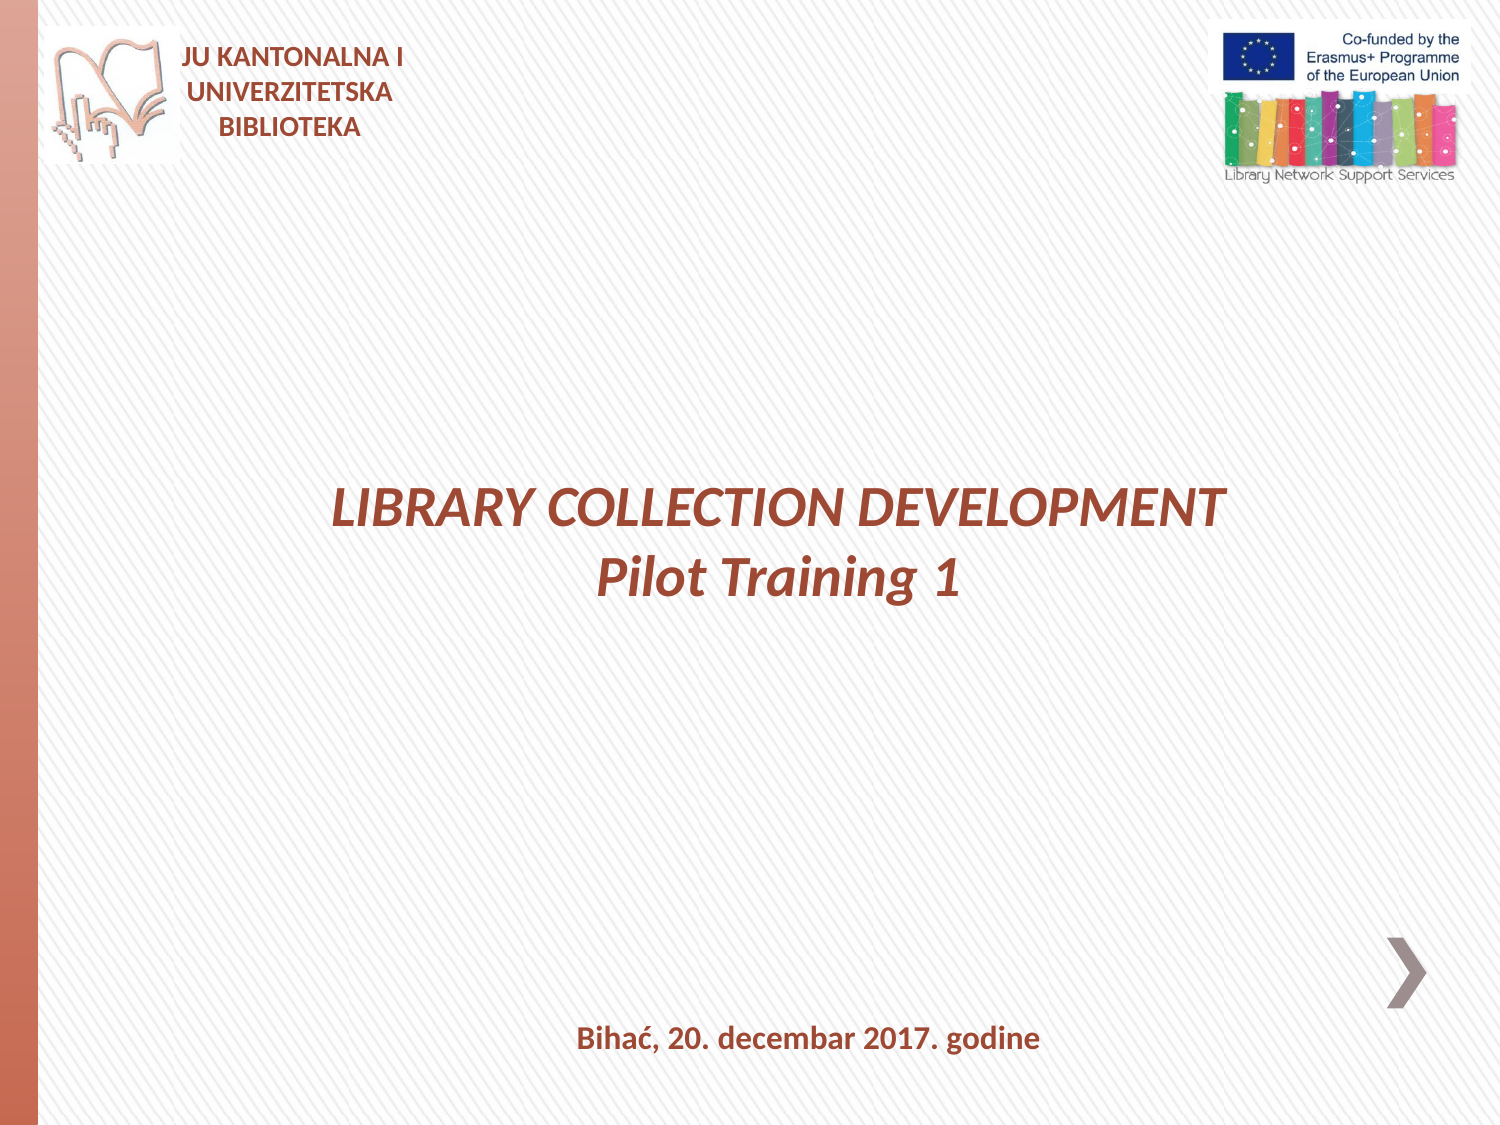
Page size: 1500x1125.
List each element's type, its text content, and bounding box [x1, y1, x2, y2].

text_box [44, 19, 1471, 185]
text_box Bihać, 20. decembar 2017. godine [561, 1009, 1056, 1064]
text_box LIBRARY COLLECTION DEVELOPMENT Pilot Training 1 [316, 420, 1241, 616]
